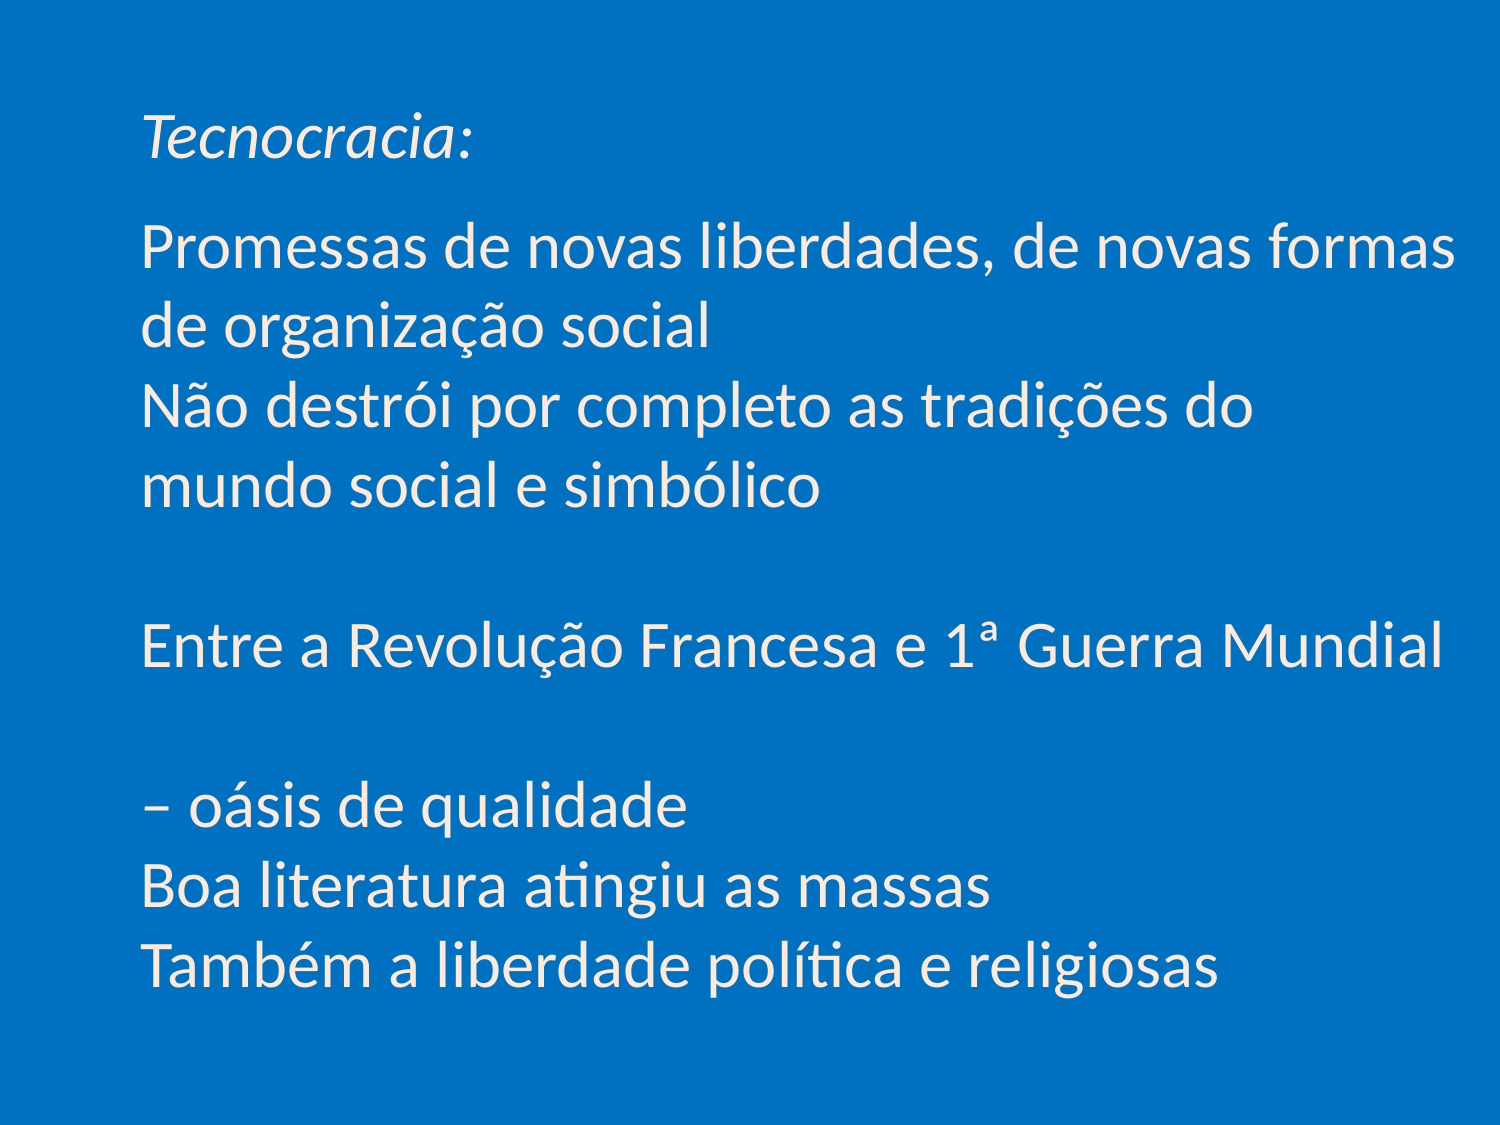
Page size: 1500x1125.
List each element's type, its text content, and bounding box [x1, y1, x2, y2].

title Tecnocracia: Promessas de novas liberdades, de novas formas de organização social Não destrói por completo as tradições do mundo social e simbólico Entre a Revolução Francesa e 1ª Guerra Mundial – oásis de qualidade Boa literatura atingiu as massas Também a liberdade política e religiosas [125, 387, 1475, 575]
